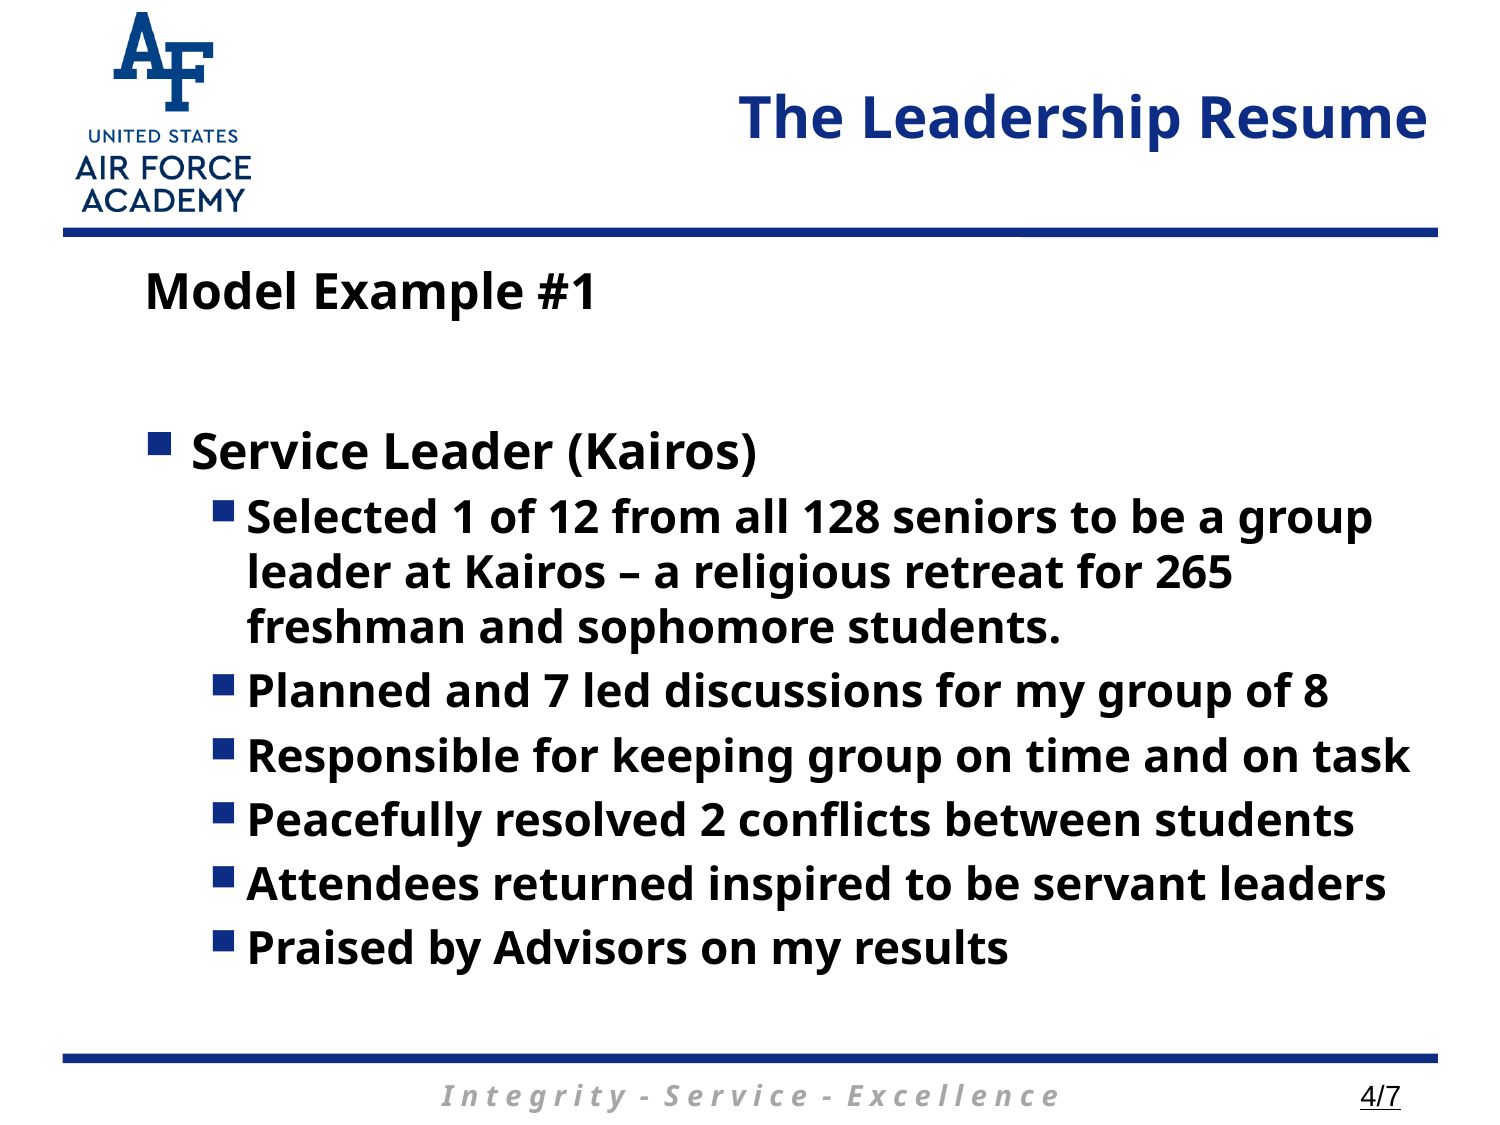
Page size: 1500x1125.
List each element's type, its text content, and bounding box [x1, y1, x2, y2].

title The Leadership Resume [599, 21, 1445, 210]
picture [75, 12, 251, 212]
list Model Example #1 Service Leader (Kairos) Selected 1 of 12 from all 128 seniors to be a group leader at Kairos – a religious retreat for 265 freshman and sophomore students. Planned and 7 led discussions for my group of 8 Responsible for keeping group on time and on task Peacefully resolved 2 conflicts between students Attendees returned inspired to be servant leaders Praised by Advisors on my results [62, 251, 1438, 1063]
slide_number 4/7 [1261, 1070, 1500, 1125]
